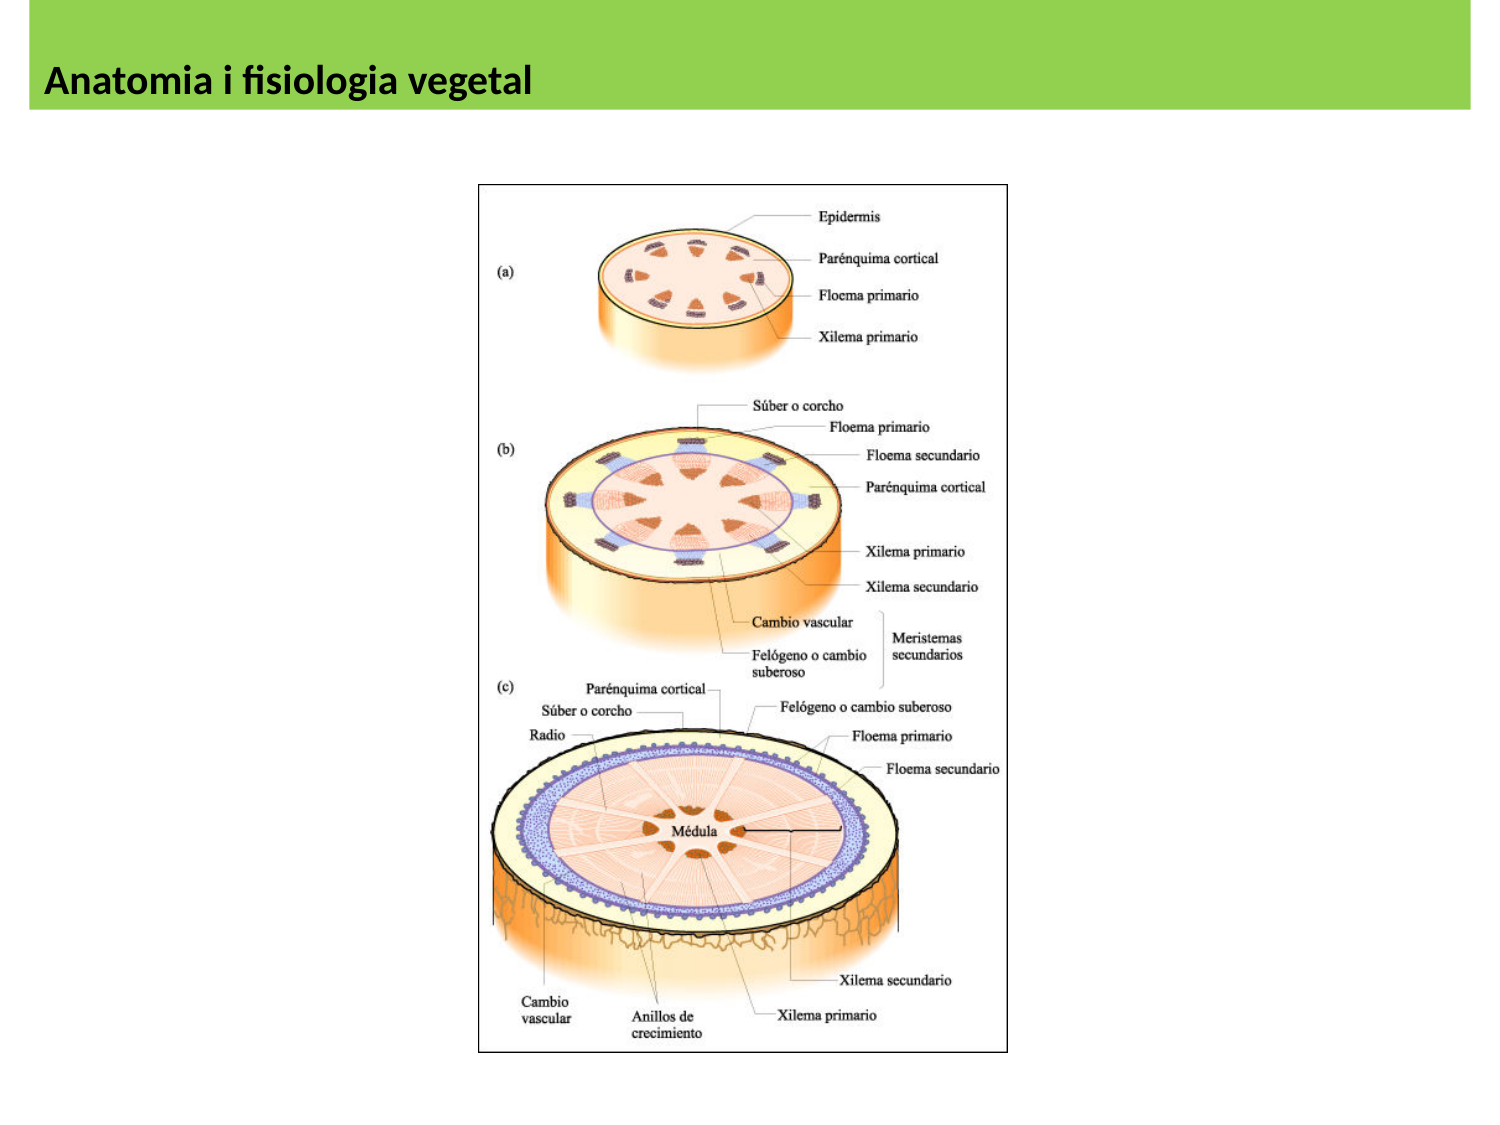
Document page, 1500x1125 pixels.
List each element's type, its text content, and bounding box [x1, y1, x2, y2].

picture [477, 184, 1009, 1053]
text_box Anatomia i fisiologia vegetal [29, 0, 1471, 110]
